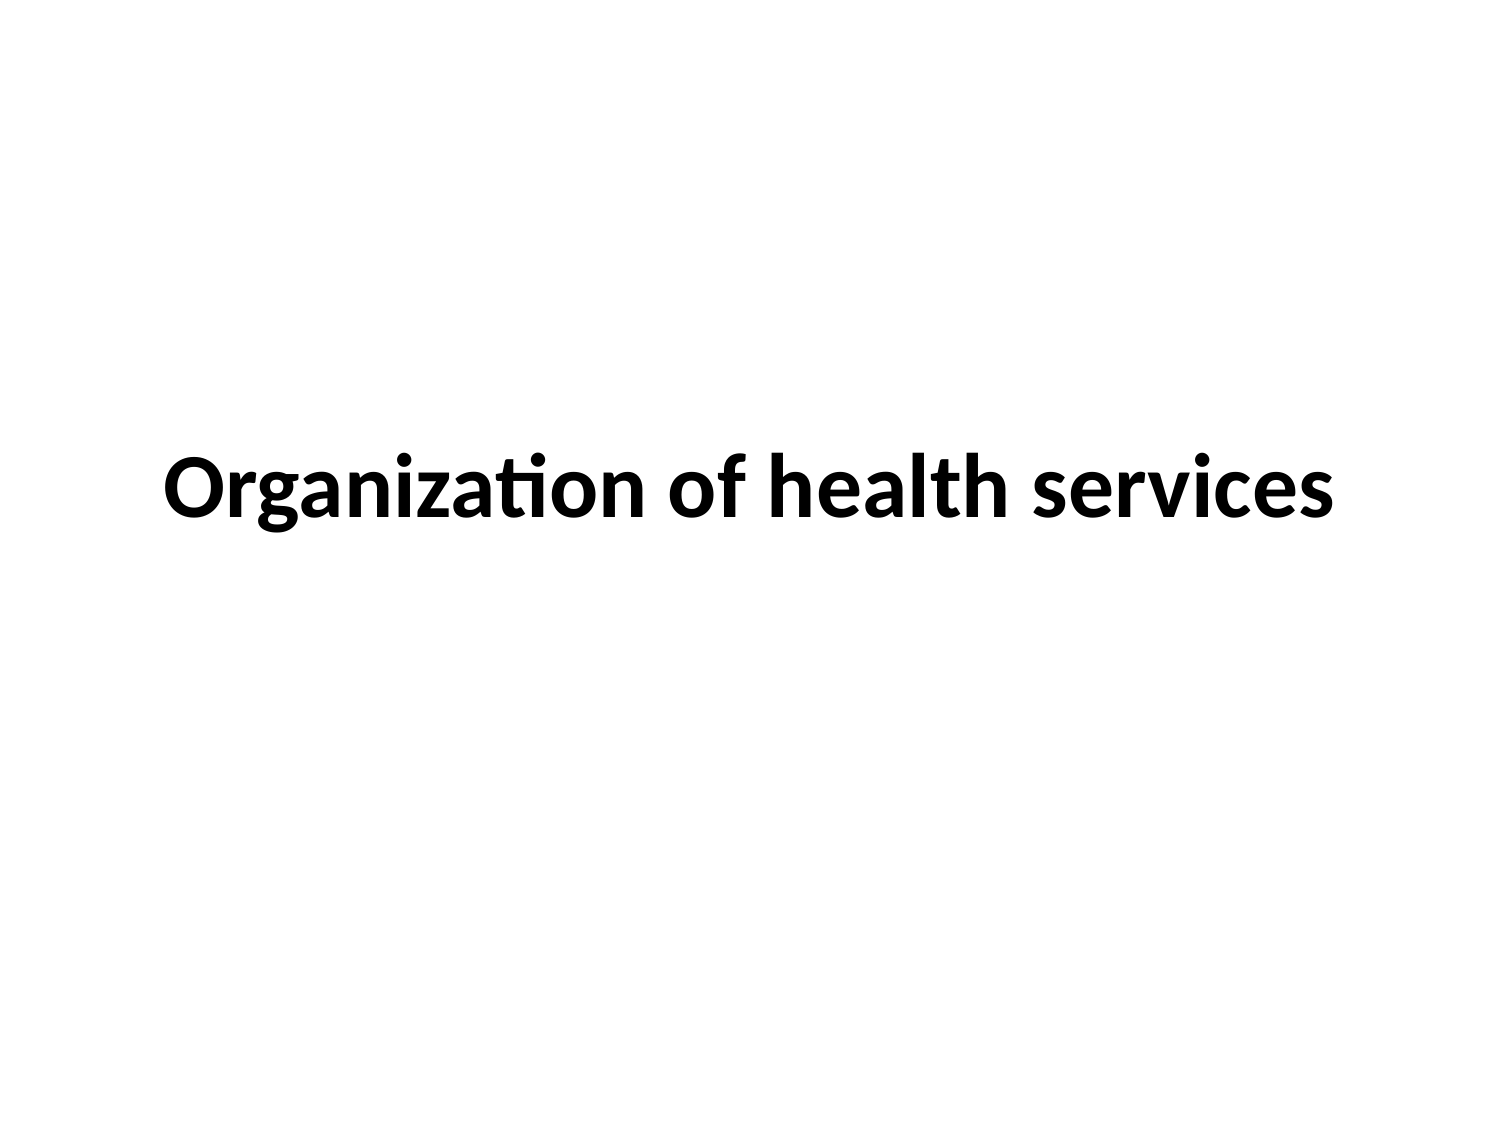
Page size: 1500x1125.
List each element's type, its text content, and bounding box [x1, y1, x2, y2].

title Organization of health services [75, 387, 1425, 575]
